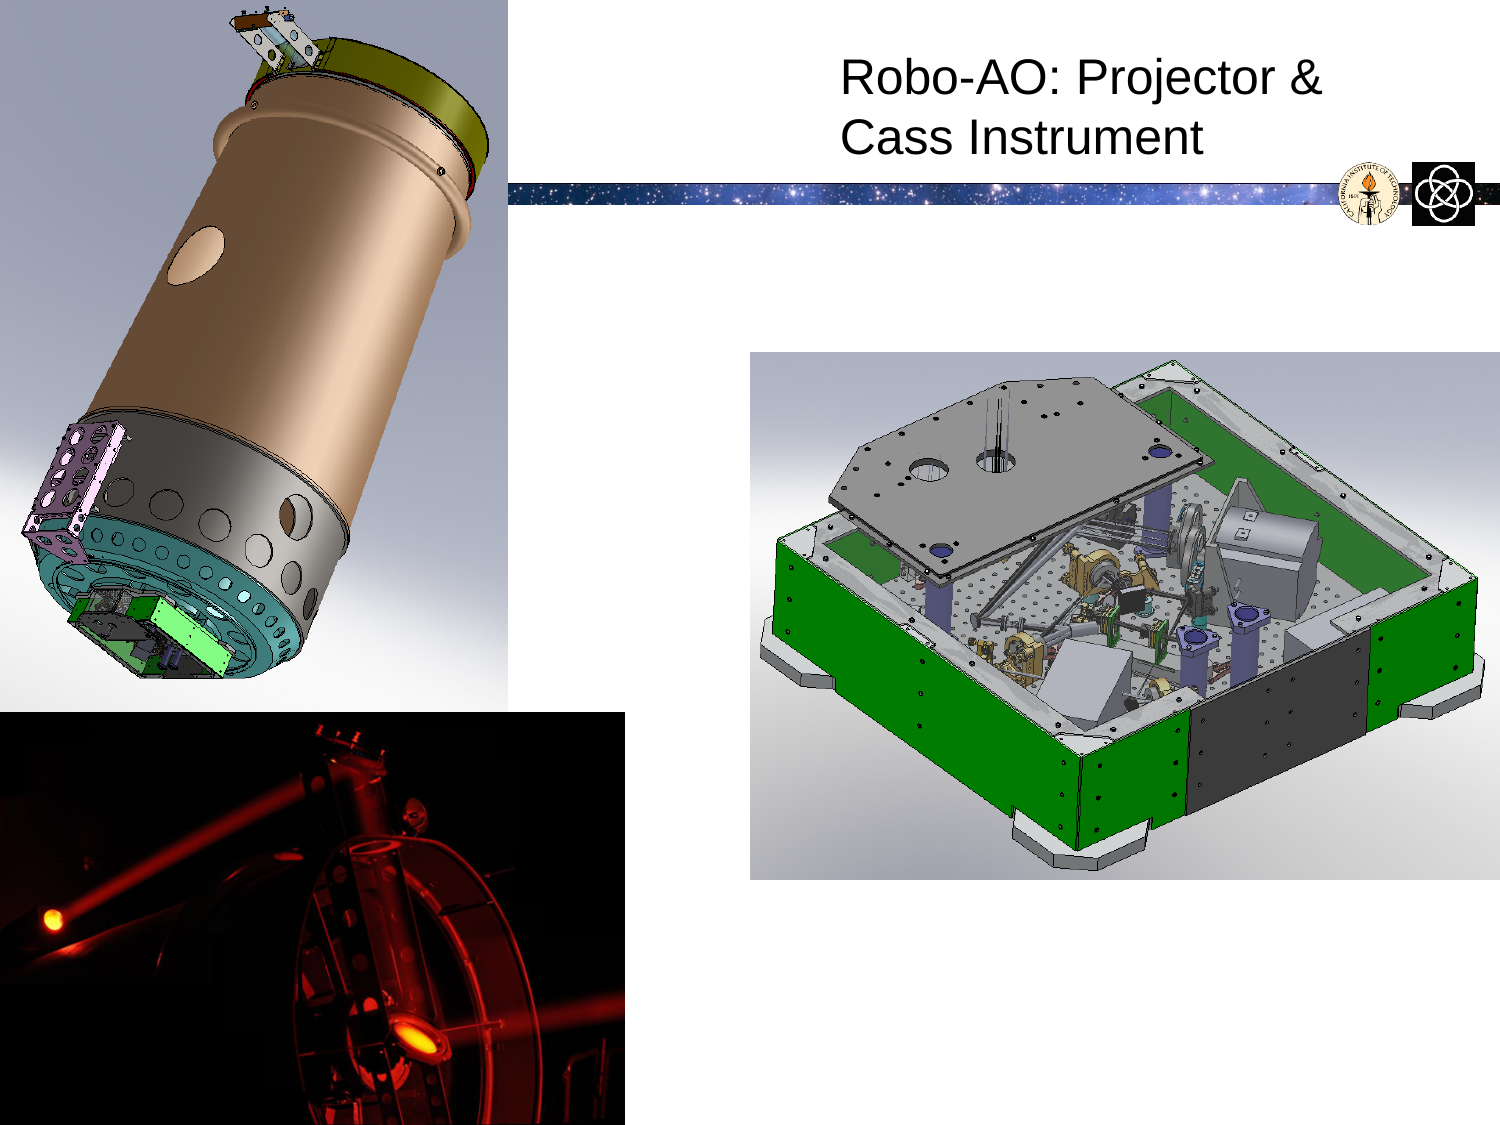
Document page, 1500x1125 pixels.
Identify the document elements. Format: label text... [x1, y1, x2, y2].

picture [0, 0, 1500, 1125]
text_box Robo-AO: Projector & Cass Instrument [824, 37, 1447, 173]
picture [749, 352, 1500, 880]
